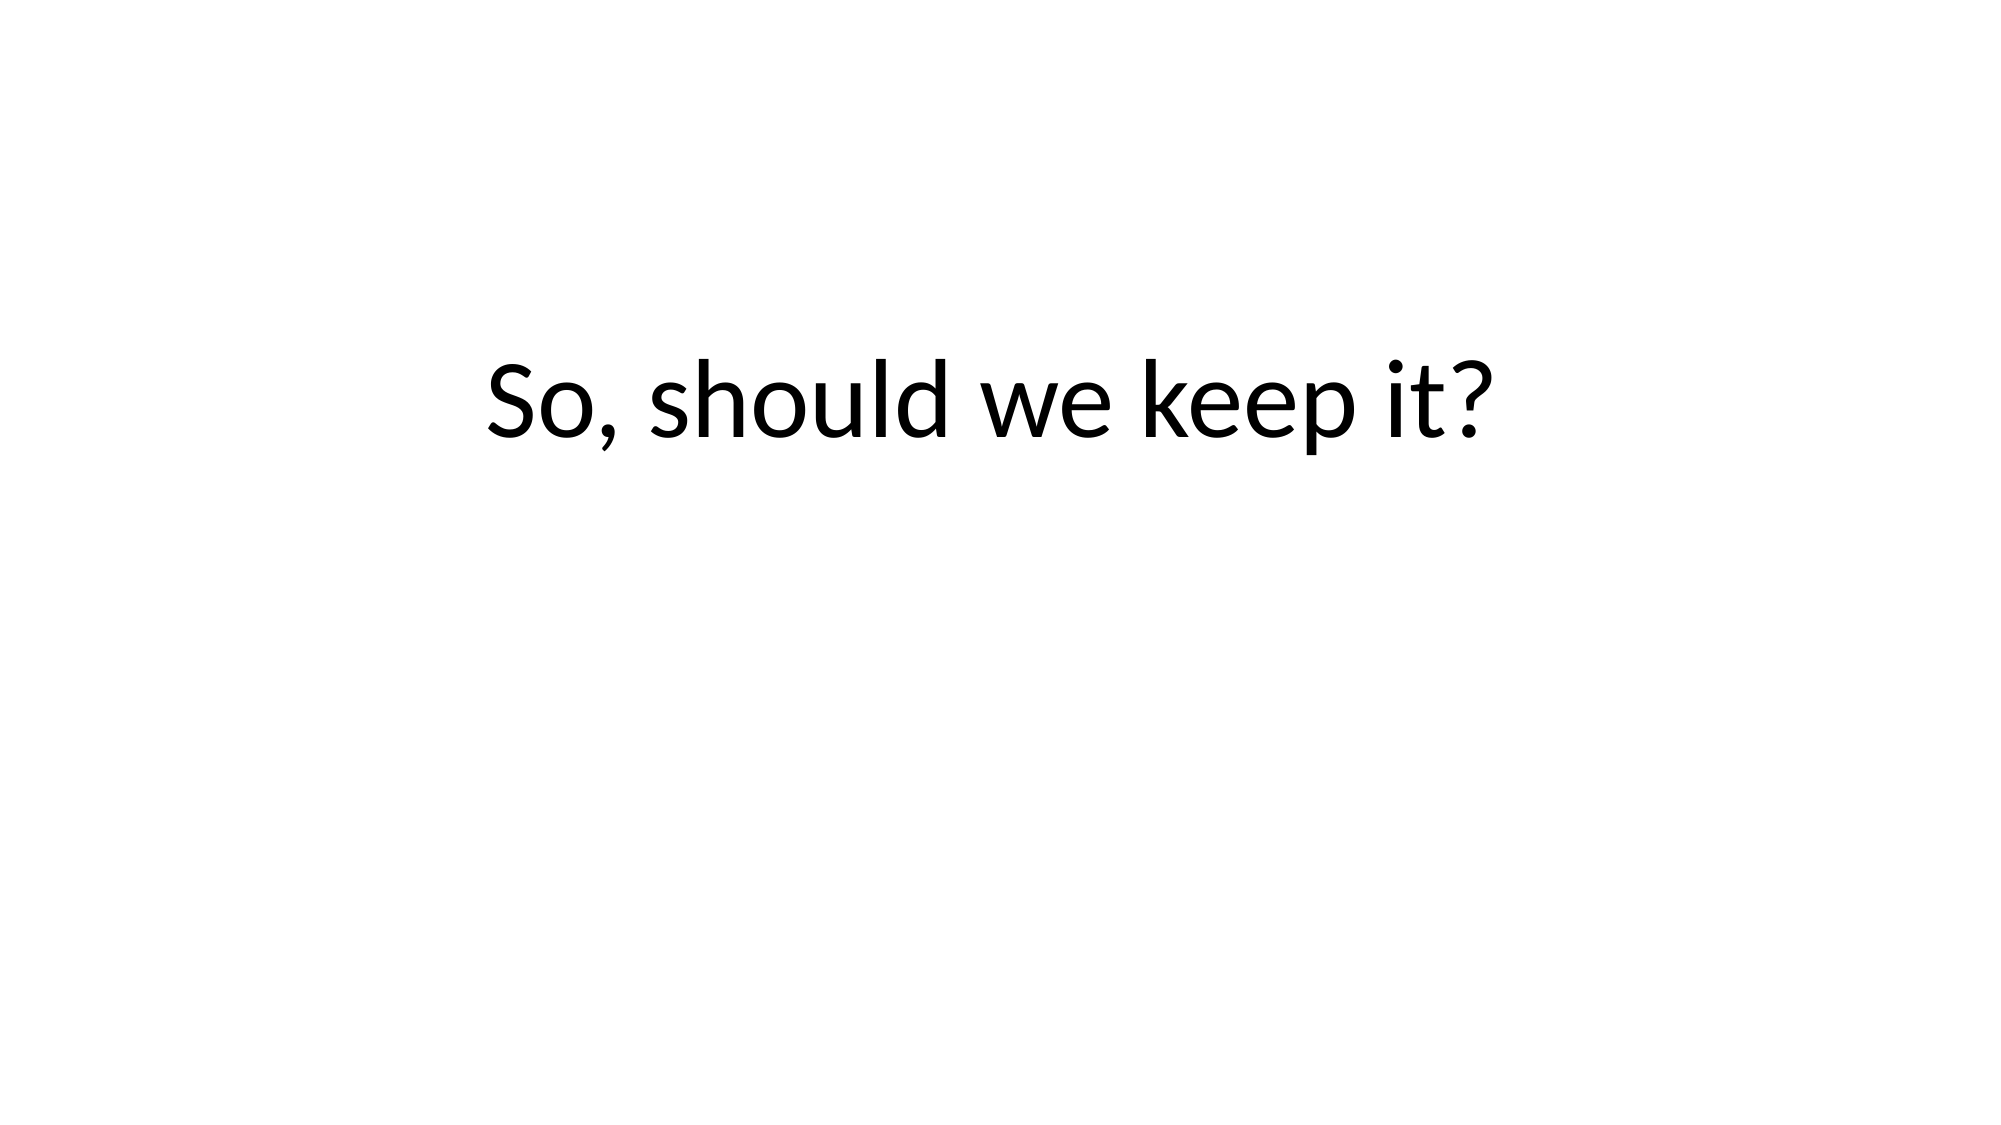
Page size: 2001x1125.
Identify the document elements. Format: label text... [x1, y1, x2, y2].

text_box So, should we keep it? [154, 183, 1831, 468]
